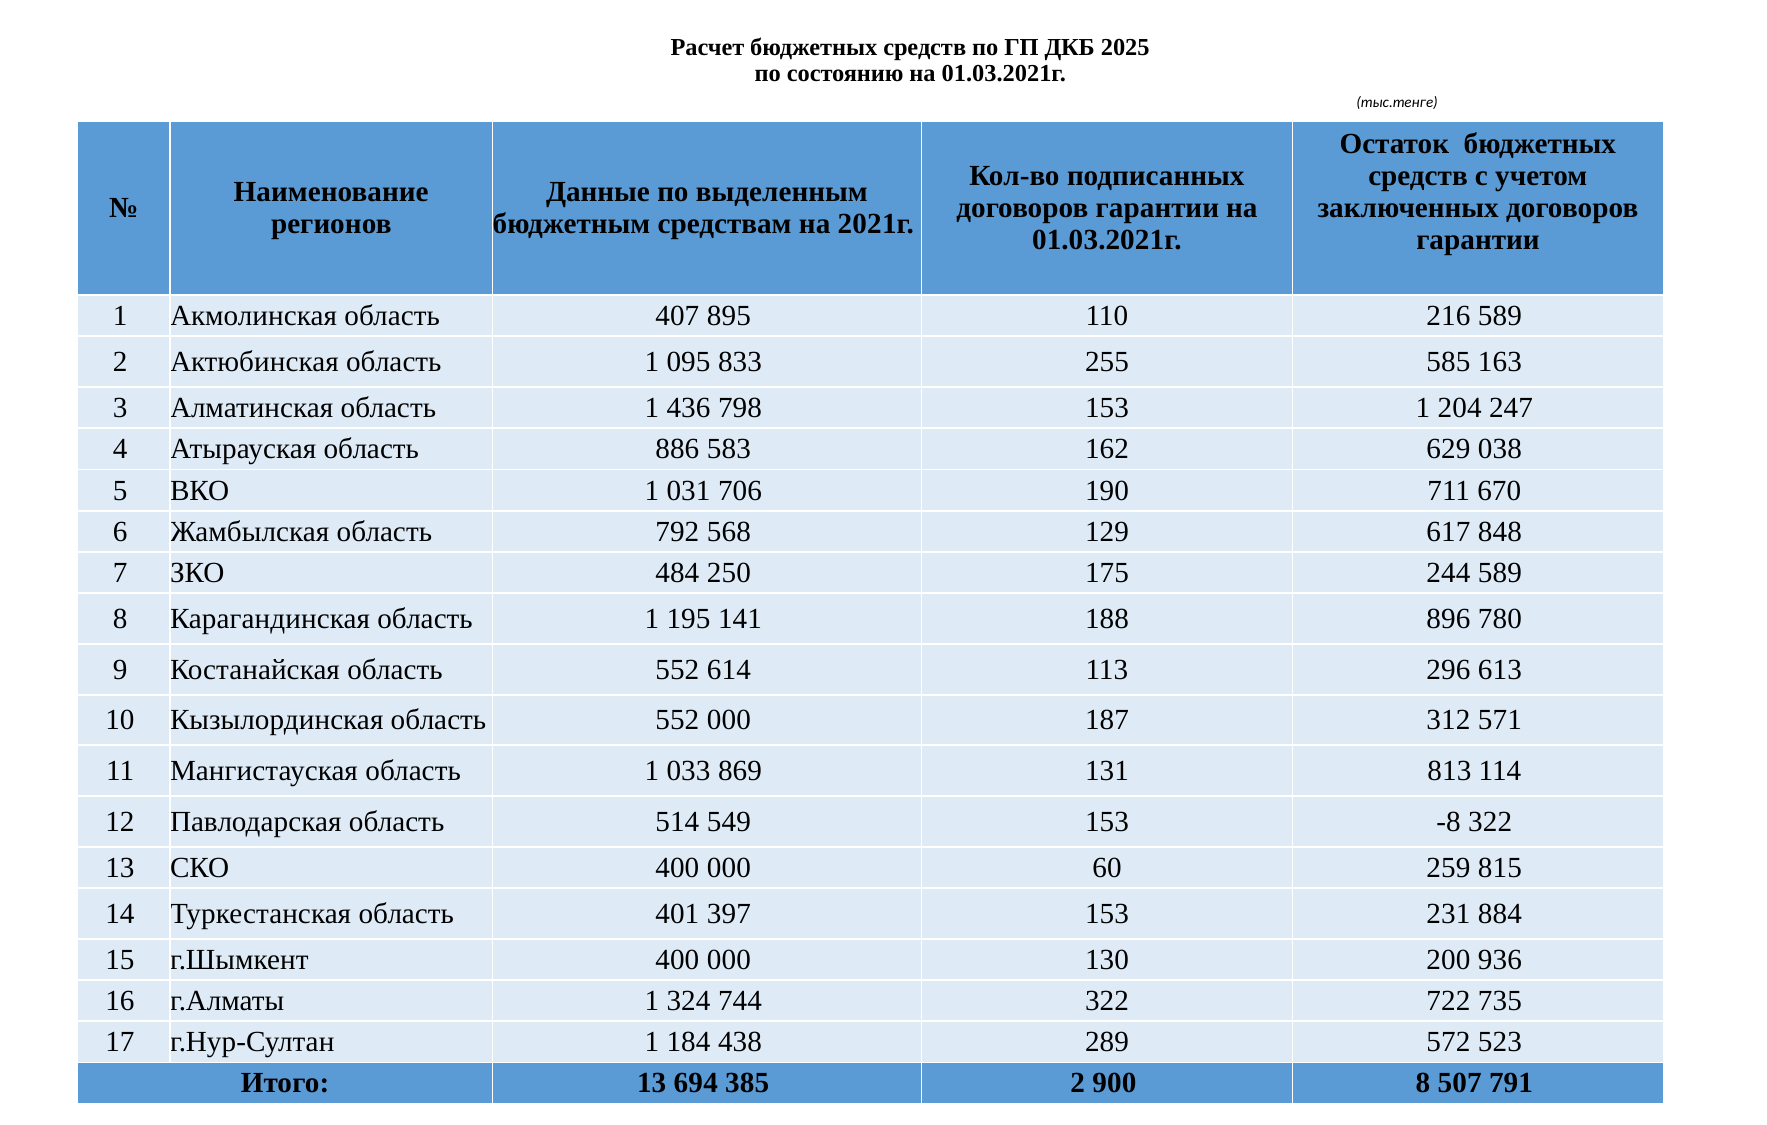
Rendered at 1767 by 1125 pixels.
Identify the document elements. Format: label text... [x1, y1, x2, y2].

table_cell 296 613 [1293, 645, 1663, 694]
table_cell 12 [78, 797, 169, 846]
table_cell 585 163 [1293, 337, 1663, 386]
table_cell 16 [78, 981, 169, 1020]
table_cell Актюбинская область [171, 337, 492, 386]
table_cell 572 523 [1293, 1022, 1663, 1062]
table_cell Жамбылская область [171, 512, 492, 551]
table_cell 1 031 706 [493, 470, 921, 510]
table_cell Мангистауская область [171, 746, 492, 795]
table_cell г.Алматы [171, 981, 492, 1020]
table_cell 514 549 [493, 797, 921, 846]
table_cell 400 000 [493, 848, 921, 887]
table_cell 188 [922, 594, 1292, 643]
table_cell 153 [922, 797, 1292, 846]
table_cell 1 033 869 [493, 746, 921, 795]
table_cell 3 [78, 388, 169, 427]
table_cell 200 936 [1293, 940, 1663, 979]
table_cell 1 195 141 [493, 594, 921, 643]
table_cell 1 324 744 [493, 981, 921, 1020]
table_cell 792 568 [493, 512, 921, 551]
table_cell 1 436 798 [493, 388, 921, 427]
table_cell 153 [922, 388, 1292, 427]
table_cell 13 [78, 848, 169, 887]
table_cell 162 [922, 429, 1292, 469]
table_header Данные по выделенным бюджетным средствам на 2021г. [493, 137, 921, 294]
table_cell 1 095 833 [493, 337, 921, 386]
table_cell 312 571 [1293, 696, 1663, 744]
table_cell Акмолинская область [171, 296, 492, 335]
table_cell 617 848 [1293, 512, 1663, 551]
table_cell 14 [78, 889, 169, 938]
table_cell 9 [78, 645, 169, 694]
table_cell 6 [78, 512, 169, 551]
table_cell 401 397 [493, 889, 921, 938]
table_cell 8 507 791 [1293, 1063, 1663, 1103]
table_cell 130 [922, 940, 1292, 979]
table_cell Атырауская область [171, 429, 492, 469]
table_cell 4 [78, 429, 169, 469]
table_cell ЗКО [171, 553, 492, 592]
table_cell 187 [922, 696, 1292, 744]
table_cell 60 [922, 848, 1292, 887]
table_cell 10 [78, 696, 169, 744]
table_cell 8 [78, 594, 169, 643]
table_cell 1 204 247 [1293, 388, 1663, 427]
table_header Кол-во подписанных договоров гарантии на 01.03.2021г. [922, 137, 1292, 294]
table_cell -8 322 [1293, 797, 1663, 846]
table_cell 153 [922, 889, 1292, 938]
table_cell 131 [922, 746, 1292, 795]
table_cell 255 [922, 337, 1292, 386]
table_header Наименование регионов [171, 137, 492, 294]
table_cell 17 [78, 1022, 169, 1062]
table_cell Туркестанская область [171, 889, 492, 938]
table_cell Павлодарская область [171, 797, 492, 846]
table_cell 259 815 [1293, 848, 1663, 887]
table_cell 722 735 [1293, 981, 1663, 1020]
table_cell 1 184 438 [493, 1022, 921, 1062]
table_cell г.Нур-Султан [171, 1022, 492, 1062]
table_cell 13 694 385 [493, 1063, 921, 1103]
table_cell Кызылординская область [171, 696, 492, 744]
table_cell 11 [78, 746, 169, 795]
table_cell 175 [922, 553, 1292, 592]
table_cell 244 589 [1293, 553, 1663, 592]
table_cell 190 [922, 470, 1292, 510]
table_cell 7 [78, 553, 169, 592]
table_cell 896 780 [1293, 594, 1663, 643]
table_cell 110 [922, 296, 1292, 335]
table_cell 216 589 [1293, 296, 1663, 335]
text_box [77, 26, 1403, 137]
table_cell 1 [78, 296, 169, 335]
table_cell 2 900 [922, 1063, 1292, 1103]
table_cell 15 [78, 940, 169, 979]
table_cell 484 250 [493, 553, 921, 592]
table_cell 113 [922, 645, 1292, 694]
table_cell Итого: [78, 1063, 492, 1103]
table_cell 129 [922, 512, 1292, 551]
table_cell 231 884 [1293, 889, 1663, 938]
title Расчет бюджетных средств по ГП ДКБ 2025 по состоянию на 01.03.2021г. (тыс.тенге) [1403, 26, 1679, 122]
table_header № [78, 137, 169, 294]
table_cell Карагандинская область [171, 594, 492, 643]
table_cell ВКО [171, 470, 492, 510]
table_cell 552 000 [493, 696, 921, 744]
table_cell 407 895 [493, 296, 921, 335]
table_cell 629 038 [1293, 429, 1663, 469]
table_cell г.Шымкент [171, 940, 492, 979]
table_header Остаток бюджетных средств с учетом заключенных договоров гарантии [1293, 122, 1663, 294]
table_cell 886 583 [493, 429, 921, 469]
table_cell 813 114 [1293, 746, 1663, 795]
table_cell СКО [171, 848, 492, 887]
table_cell Костанайская область [171, 645, 492, 694]
table_cell 289 [922, 1022, 1292, 1062]
table_cell 400 000 [493, 940, 921, 979]
table_cell 711 670 [1293, 470, 1663, 510]
table_cell Алматинская область [171, 388, 492, 427]
table_cell 552 614 [493, 645, 921, 694]
table_cell 5 [78, 470, 169, 510]
table_cell 322 [922, 981, 1292, 1020]
table_cell 2 [78, 337, 169, 386]
